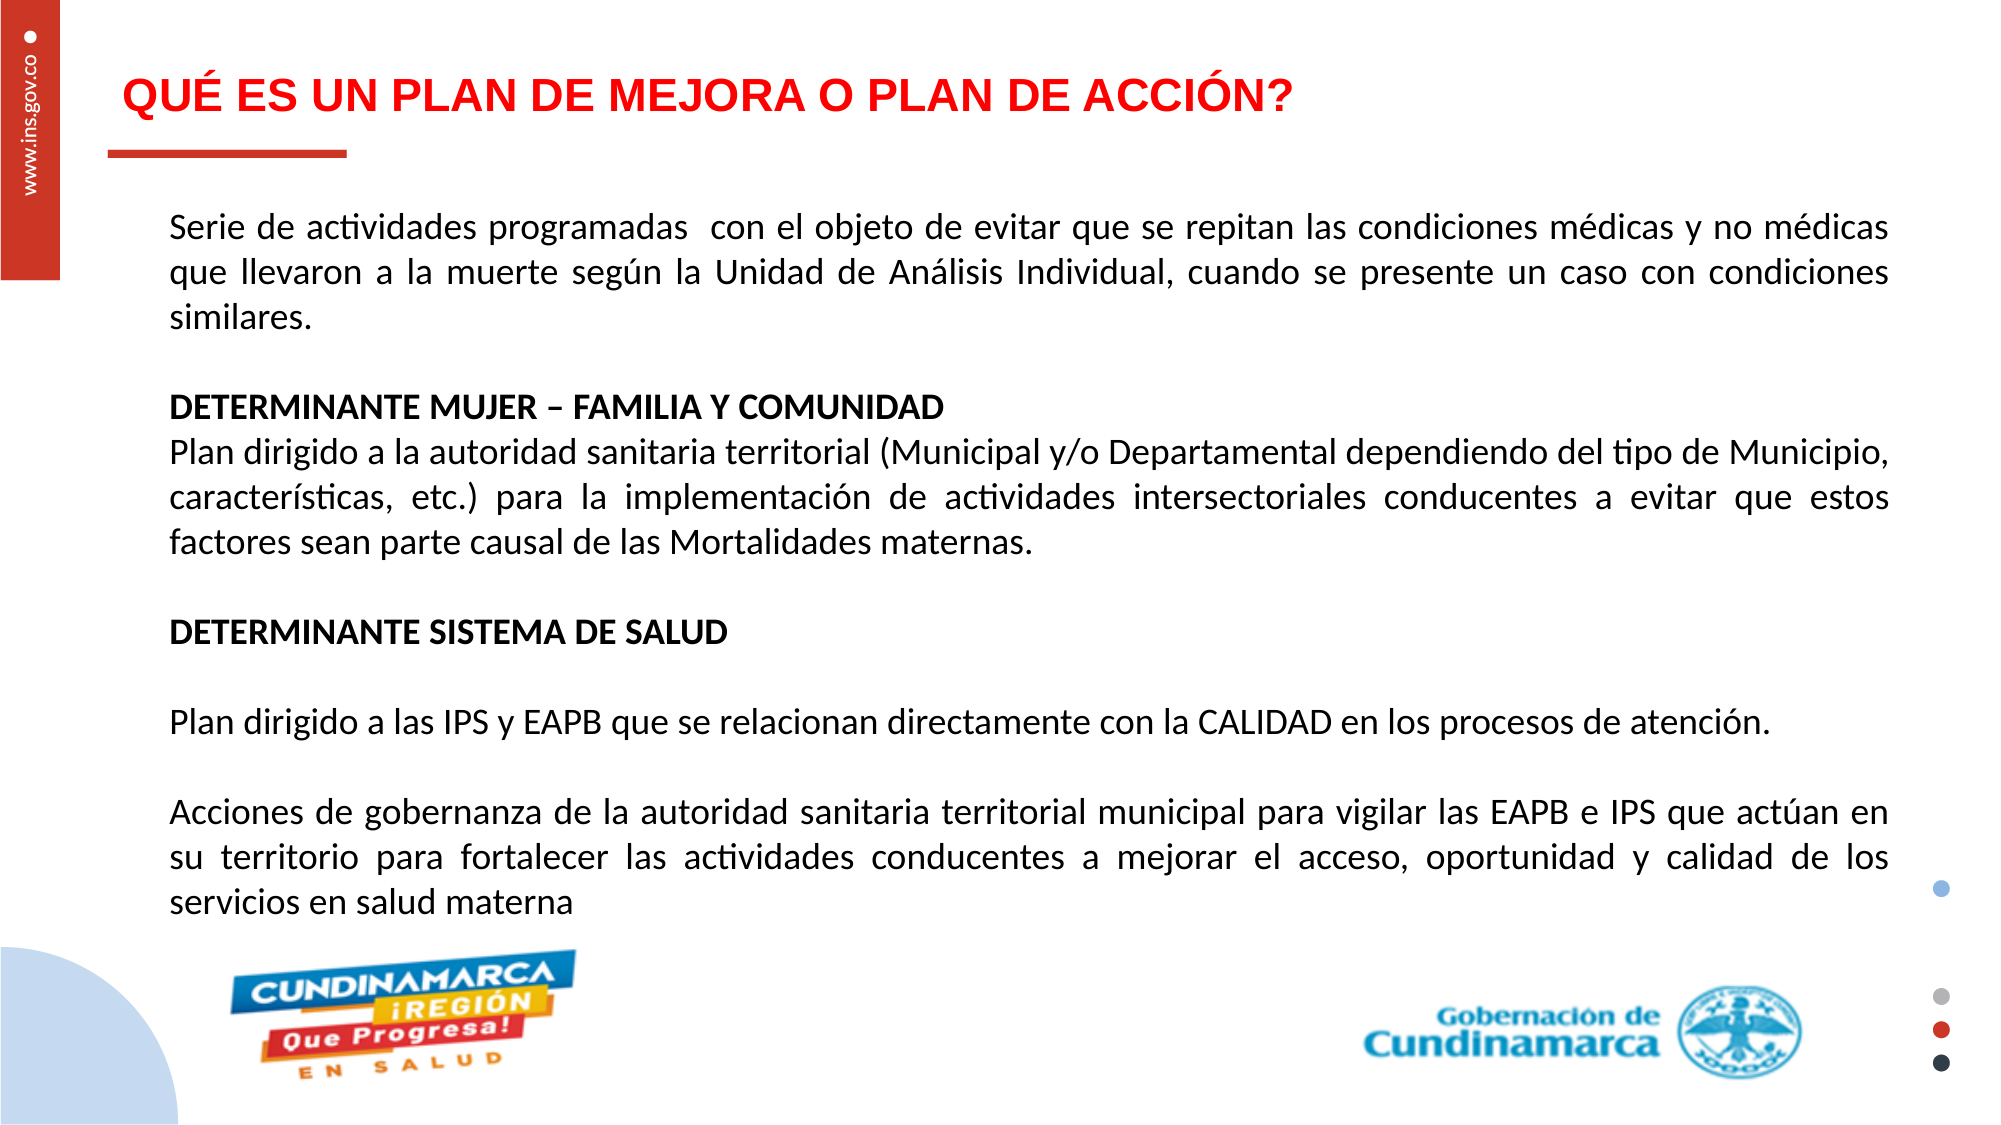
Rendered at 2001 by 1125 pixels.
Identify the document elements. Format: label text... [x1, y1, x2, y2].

title QUÉ ES UN PLAN DE MEJORA O PLAN DE ACCIÓN? [107, 64, 1877, 130]
picture [0, 0, 2000, 1125]
text_box Serie de actividades programadas con el objeto de evitar que se repitan las condiciones médicas y no médicas que llevaron a la muerte según la Unidad de Análisis Individual, cuando se presente un caso con condiciones similares. DETERMINANTE MUJER – FAMILIA Y COMUNIDAD Plan dirigido a la autoridad sanitaria territorial (Municipal y/o Departamental dependiendo del tipo de Municipio, características, etc.) para la implementación de actividades intersectoriales conducentes a evitar que estos factores sean parte causal de las Mortalidades maternas. DETERMINANTE SISTEMA DE SALUD Plan dirigido a las IPS y EAPB que se relacionan directamente con la CALIDAD en los procesos de atención. Acciones de gobernanza de la autoridad sanitaria territorial municipal para vigilar las EAPB e IPS que actúan en su territorio para fortalecer las actividades conducentes a mejorar el acceso, oportunidad y calidad de los servicios en salud materna [154, 149, 1907, 1020]
